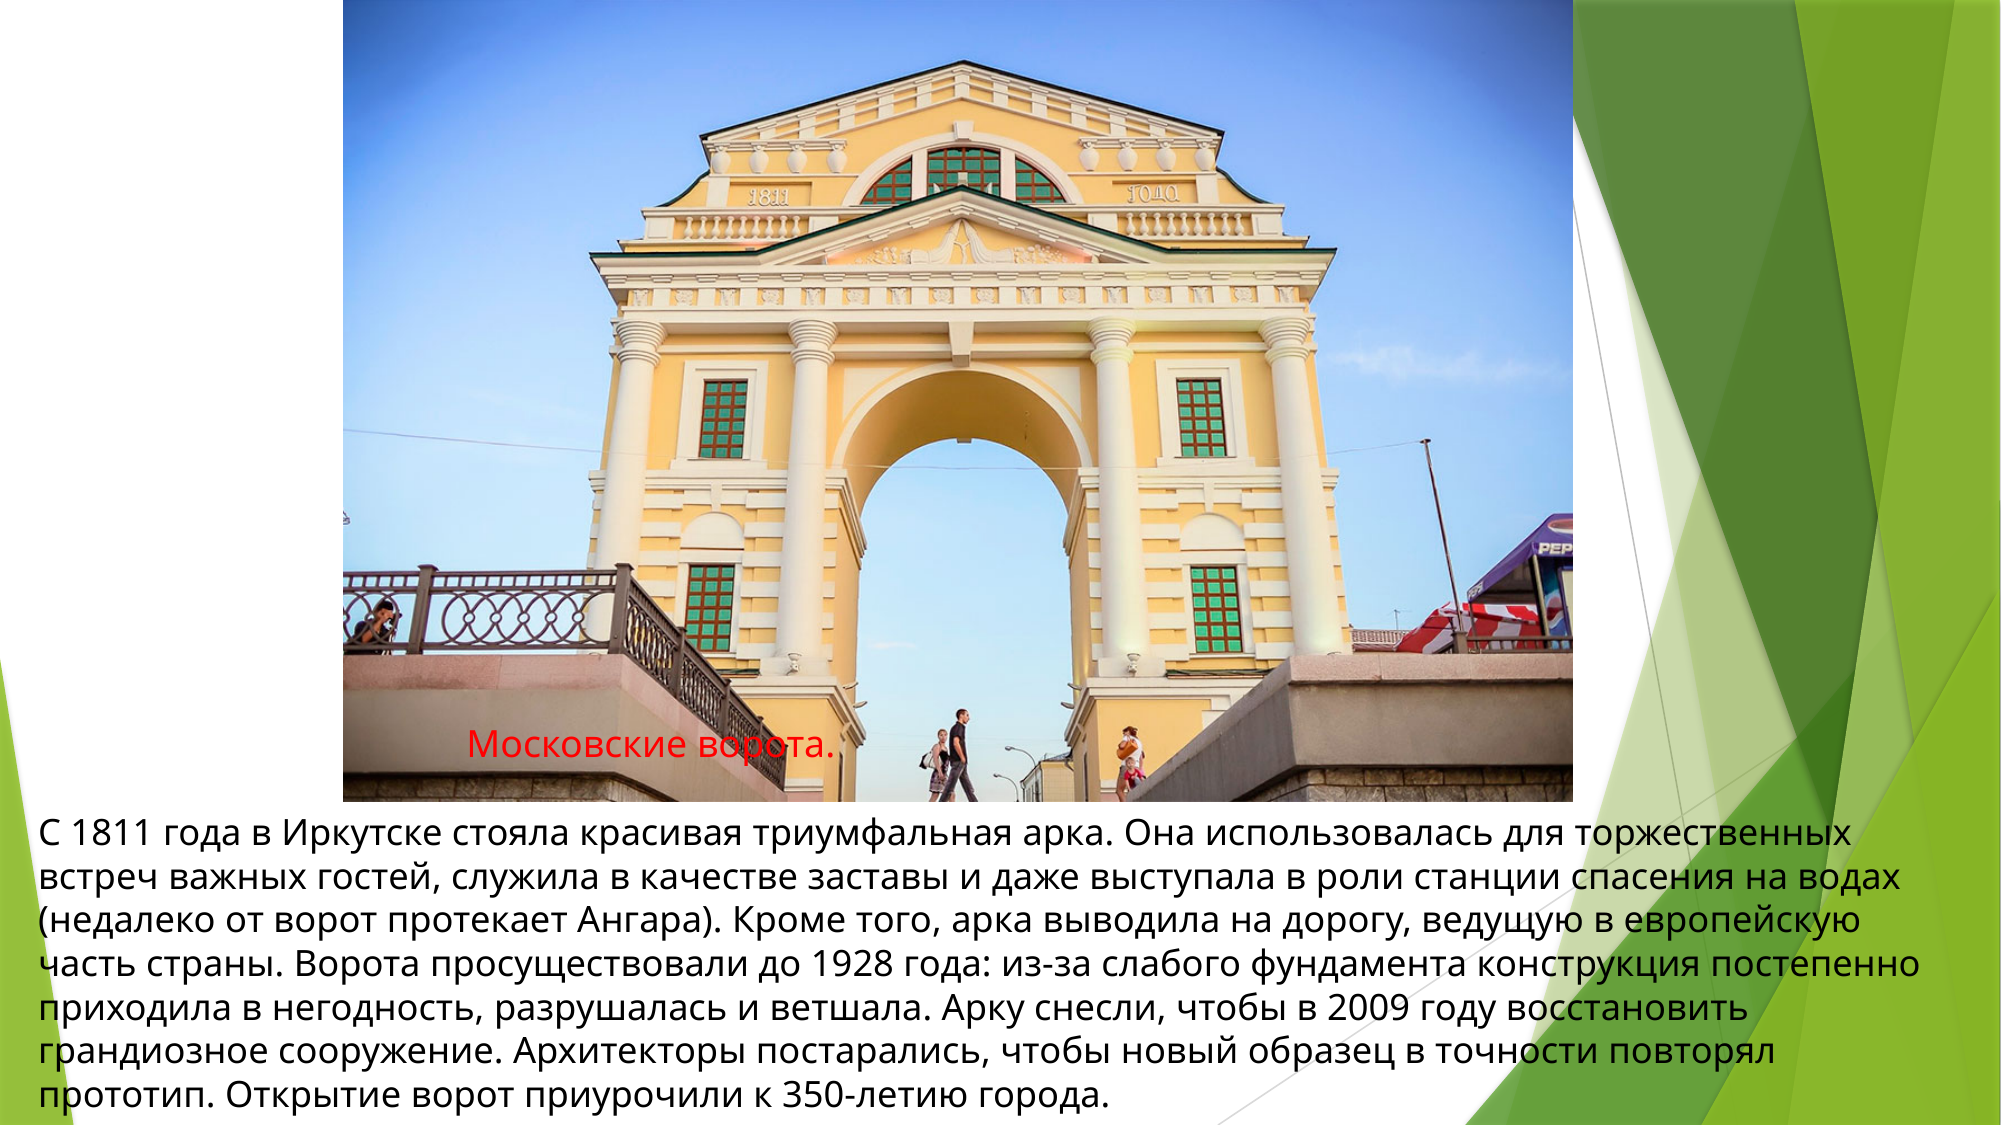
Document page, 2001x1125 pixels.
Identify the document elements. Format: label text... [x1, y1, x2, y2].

picture [342, 0, 1573, 803]
title С 1811 года в Иркутске стояла красивая триумфальная арка. Она использовалась для торжественных встреч важных гостей, служила в качестве заставы и даже выступала в роли станции спасения на водах (недалеко от ворот протекает Ангара). Кроме того, арка выводила на дорогу, ведущую в европейскую часть страны. Ворота просуществовали до 1928 года: из-за слабого фундамента конструкция постепенно приходила в негодность, разрушалась и ветшала. Арку снесли, чтобы в 2009 году восстановить грандиозное сооружение. Архитекторы постарались, чтобы новый образец в точности повторял прототип. Открытие ворот приурочили к 350-летию города. [23, 801, 1971, 1125]
